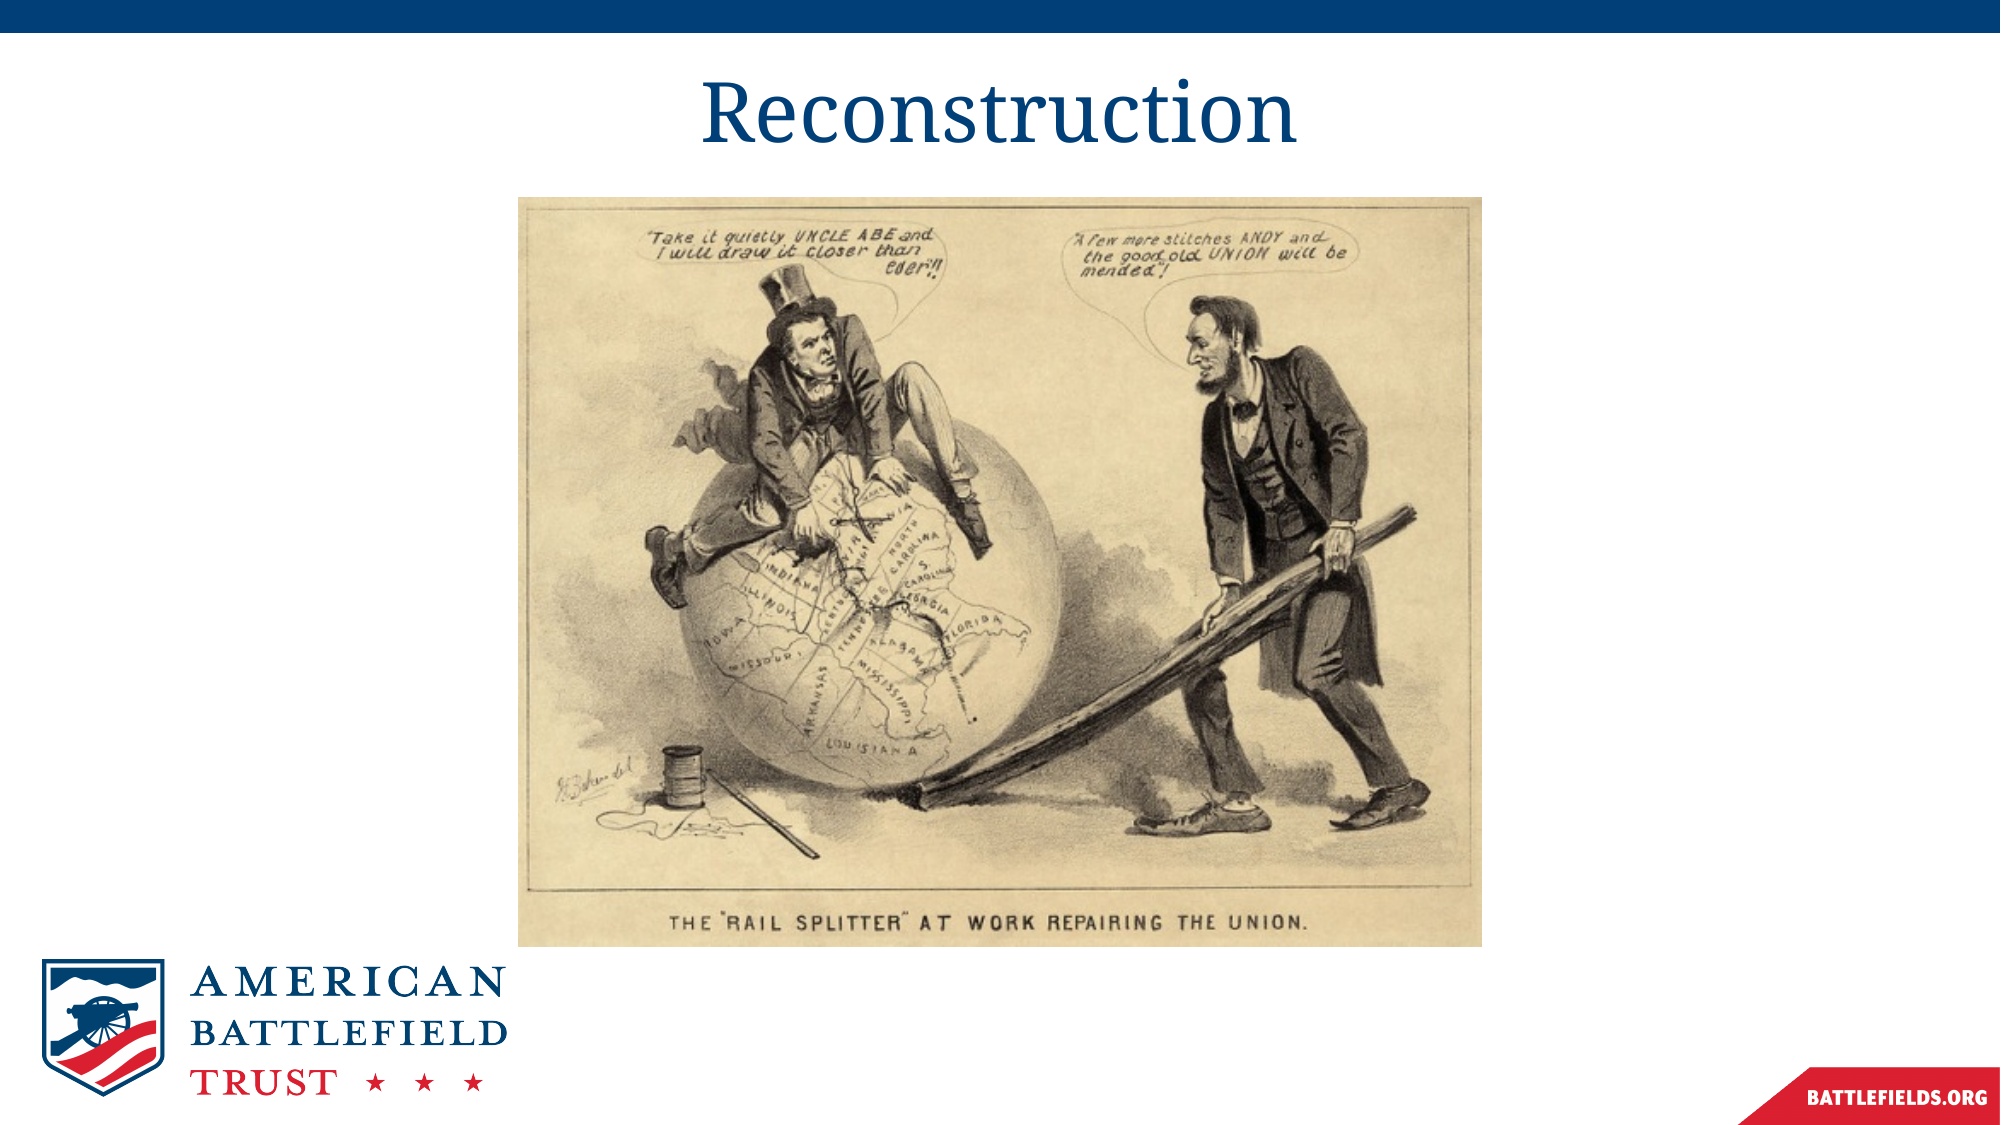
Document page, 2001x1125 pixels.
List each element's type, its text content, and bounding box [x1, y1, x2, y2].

picture [1737, 1067, 2000, 1125]
title Reconstruction [137, 34, 1863, 198]
picture [42, 959, 508, 1097]
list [518, 197, 1482, 947]
